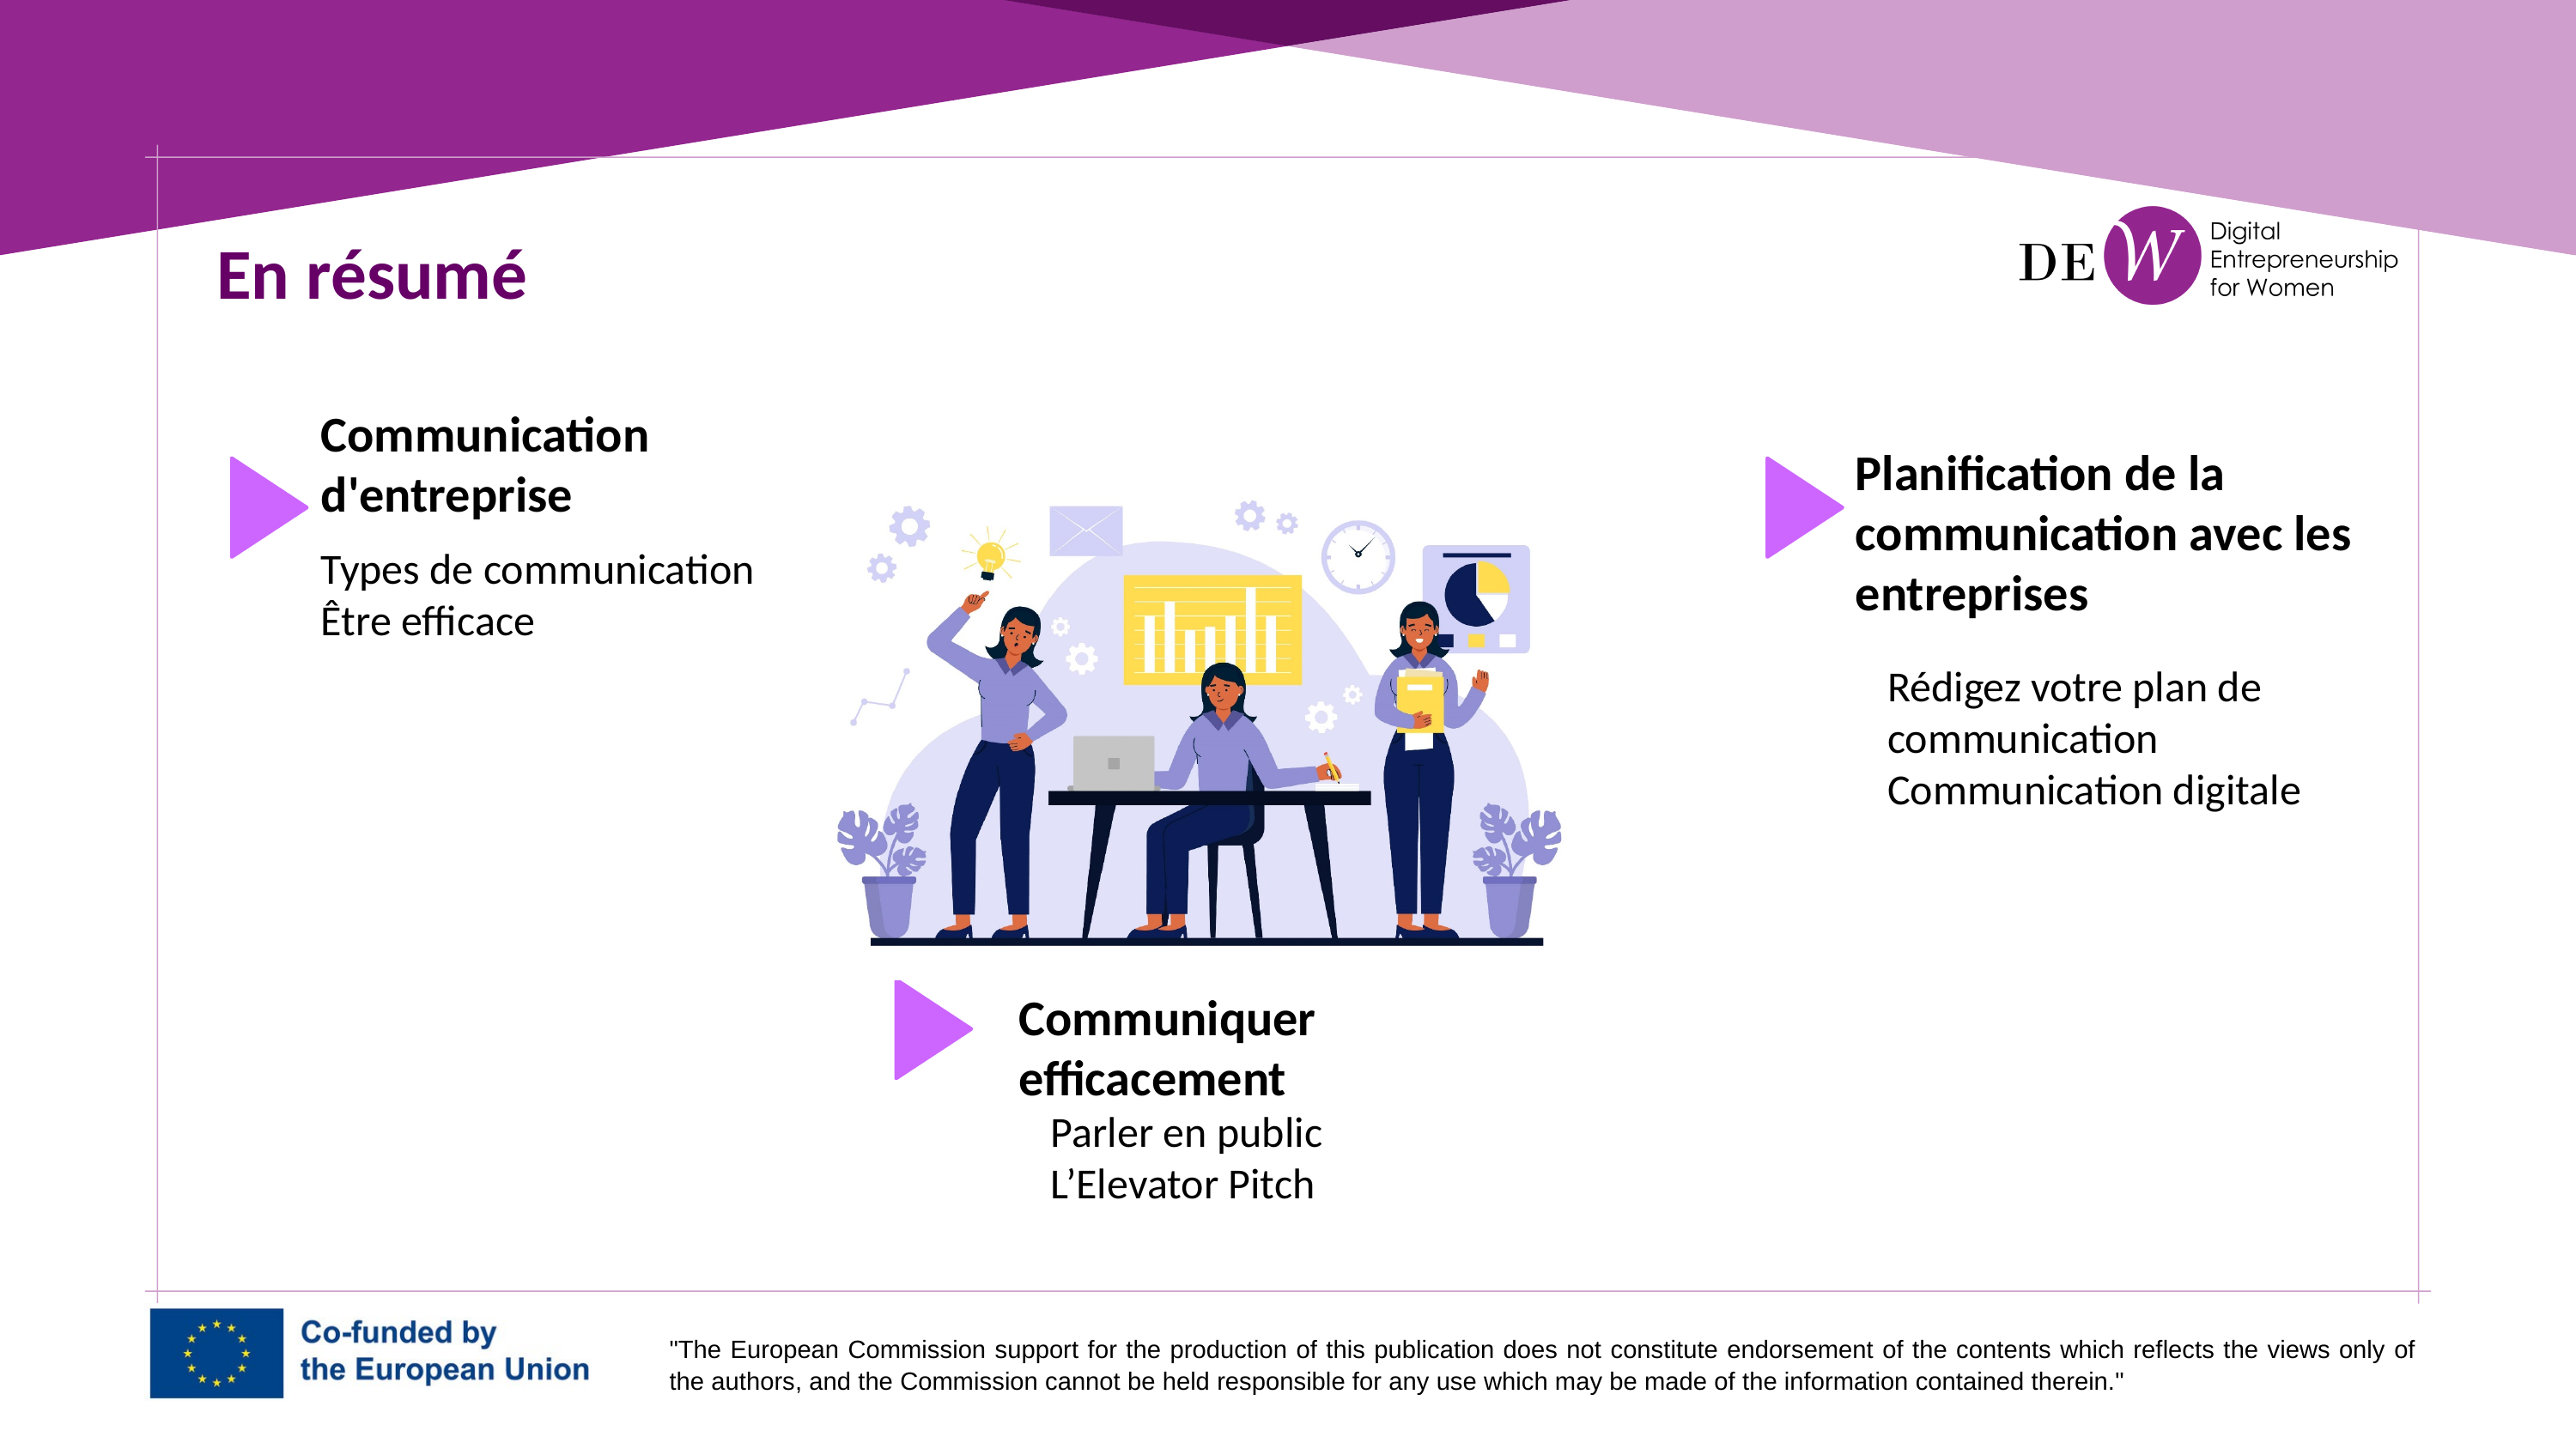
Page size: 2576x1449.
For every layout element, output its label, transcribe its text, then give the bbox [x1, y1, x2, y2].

picture [2017, 206, 2405, 305]
text_box Communiquer efficacement [1005, 979, 1594, 1113]
text_box Parler en public L’Elevator Pitch [1037, 1097, 1679, 1347]
text_box [896, 987, 972, 1079]
text_box Planification de la communication avec les entreprises [1842, 433, 2431, 627]
text_box Rédigez votre plan de communication Communication digitale [1874, 652, 2379, 975]
text_box En résumé [204, 221, 708, 320]
text_box Communication d'entreprise [308, 395, 896, 505]
text_box [231, 458, 307, 557]
picture [815, 469, 1583, 980]
text_box Types de communication Être efficace [307, 505, 811, 703]
text_box [1767, 458, 1843, 557]
picture [144, 1303, 596, 1403]
